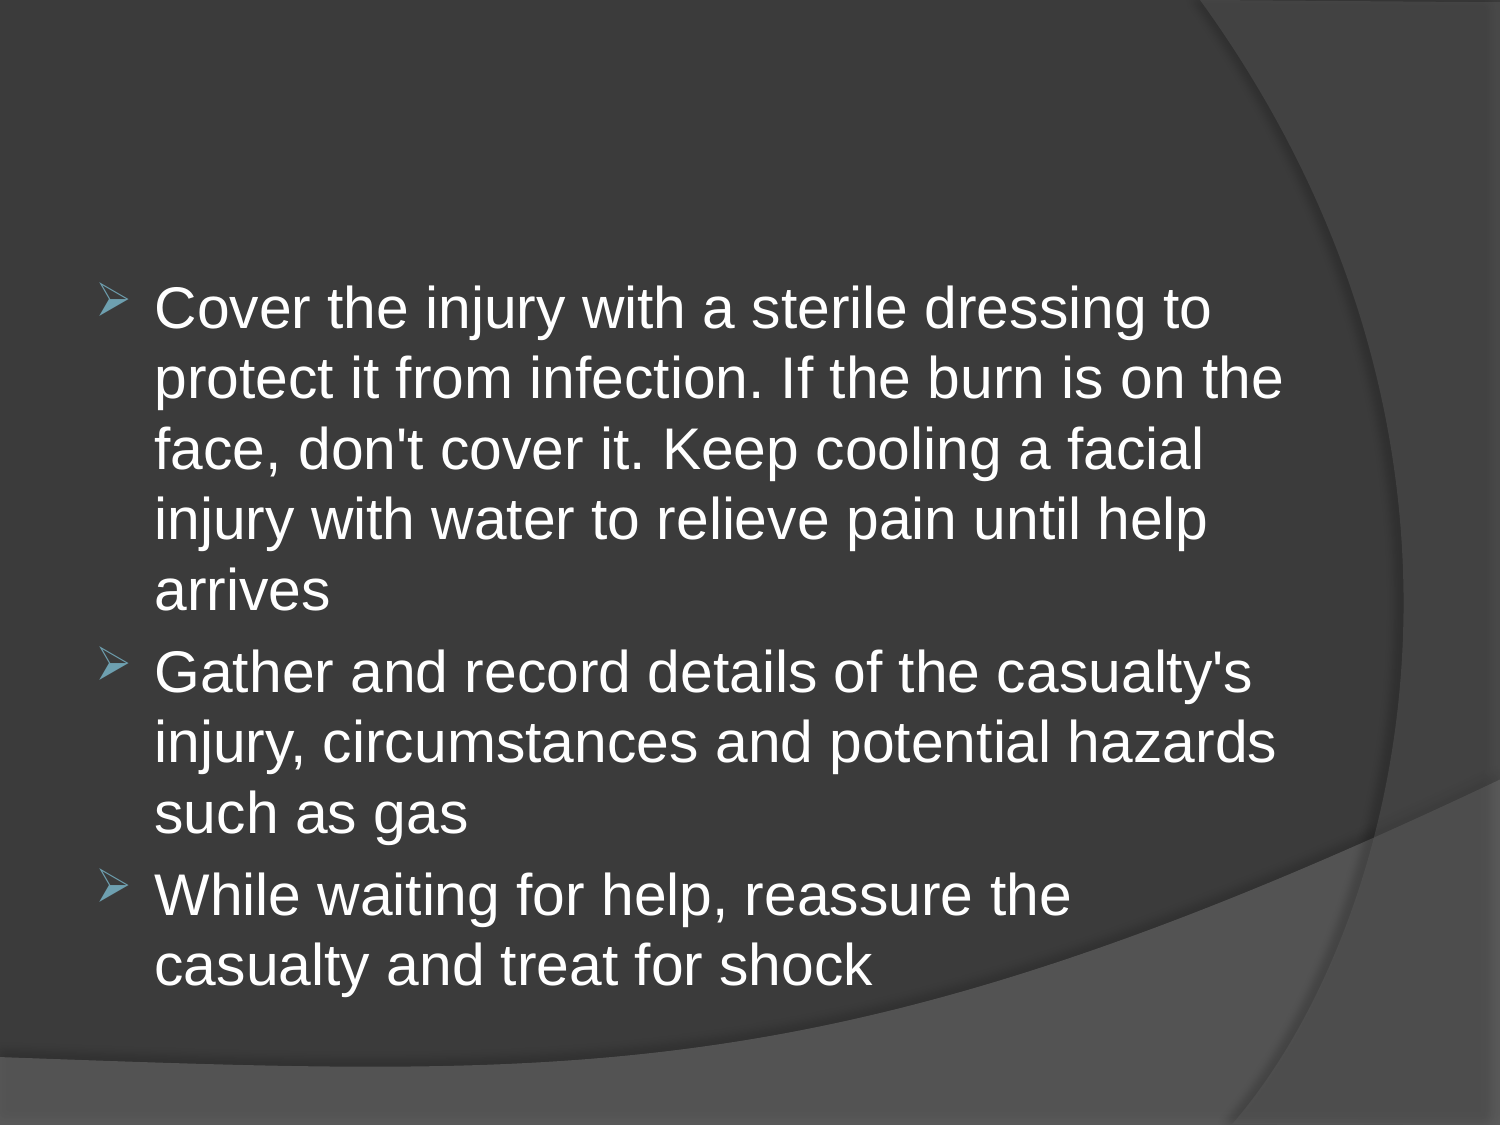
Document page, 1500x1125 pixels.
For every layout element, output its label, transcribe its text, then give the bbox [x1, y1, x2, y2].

list Cover the injury with a sterile dressing to protect it from infection. If the burn is on the face, don't cover it. Keep cooling a facial injury with water to relieve pain until help arrives Gather and record details of the casualty's injury, circumstances and potential hazards such as gas While waiting for help, reassure the casualty and treat for shock [75, 262, 1300, 1005]
